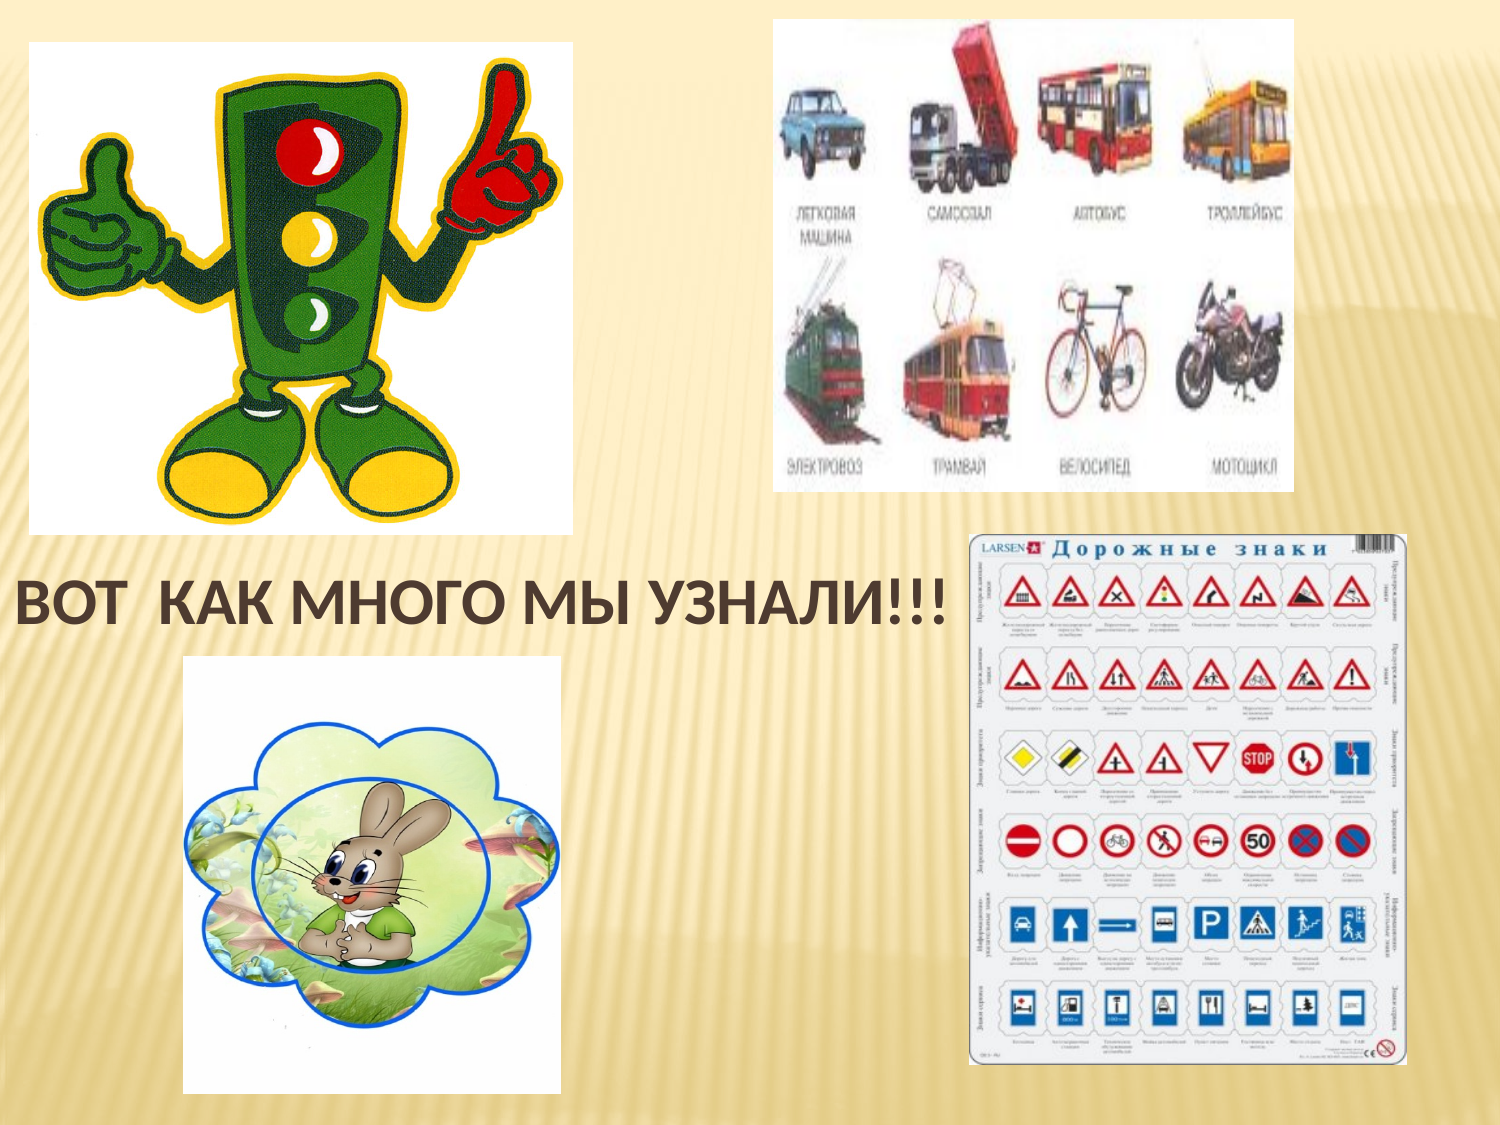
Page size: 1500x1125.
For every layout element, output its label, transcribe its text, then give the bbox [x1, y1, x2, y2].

picture [182, 656, 562, 1095]
title Вот как много мы узнали!!! [0, 550, 959, 645]
picture [969, 534, 1407, 1065]
picture [773, 18, 1294, 492]
picture [29, 42, 574, 535]
